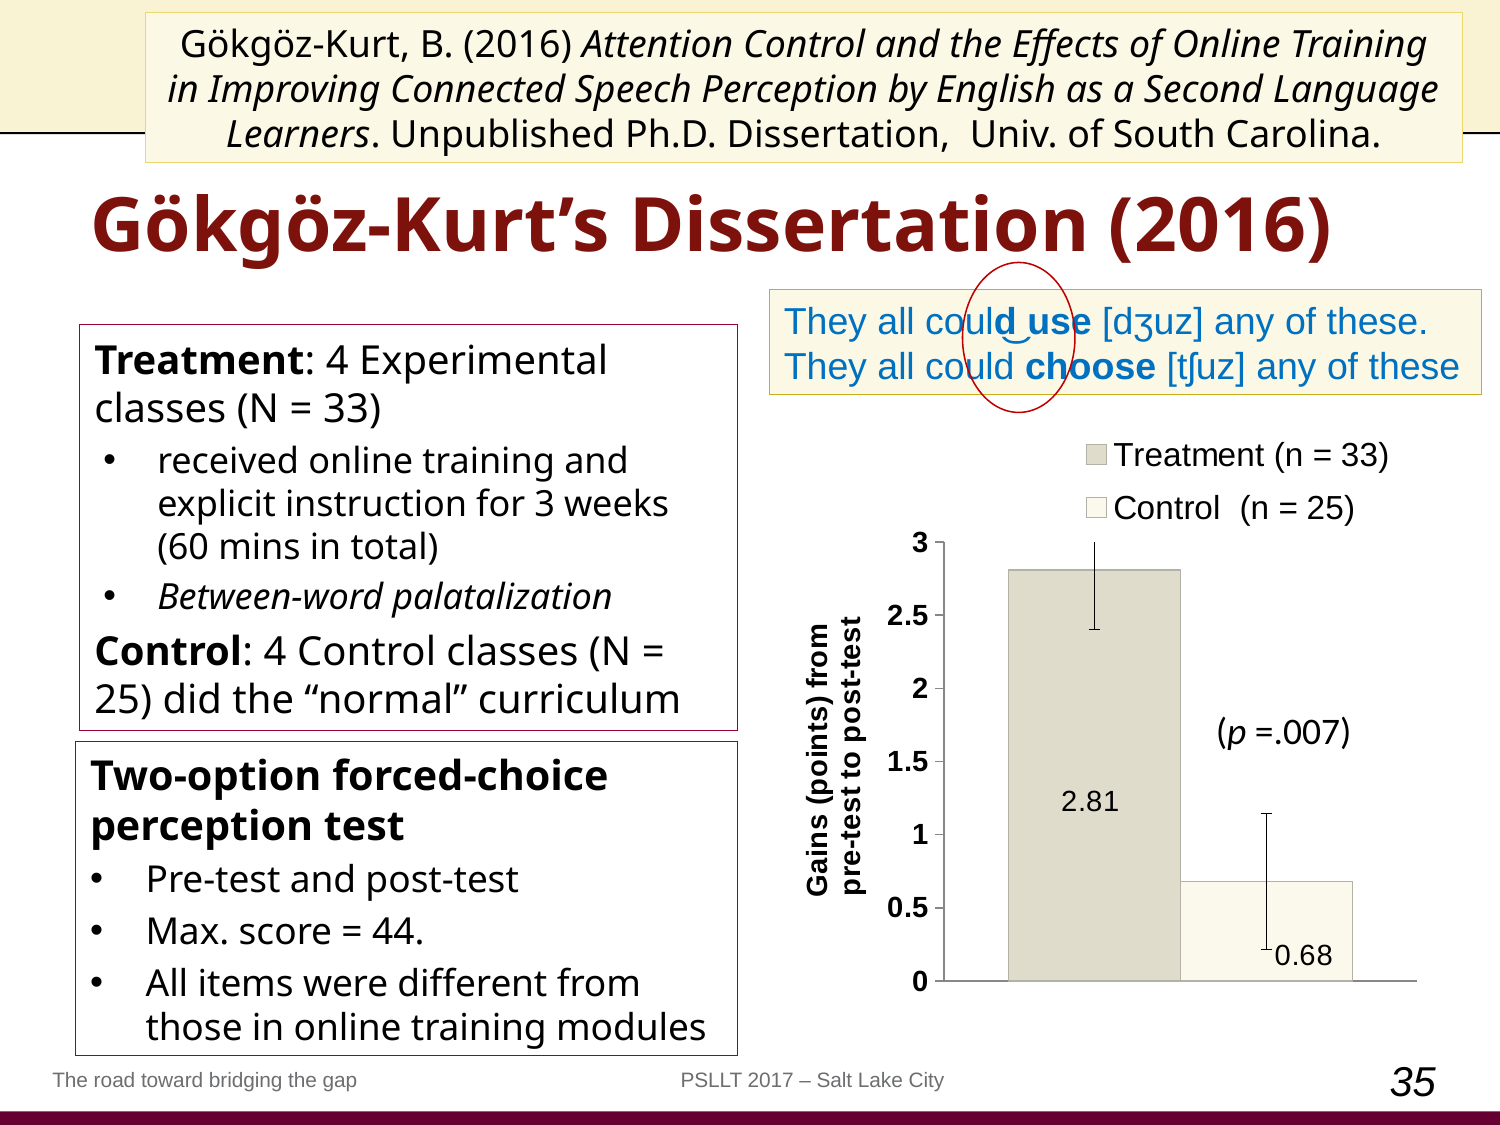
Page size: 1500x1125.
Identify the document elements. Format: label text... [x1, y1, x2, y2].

list Two-option forced-choice perception test Pre-test and post-test Max. score = 44. All items were different from those in online training modules [75, 741, 738, 1056]
title Gökgöz-Kurt’s Dissertation (2016) [75, 154, 1417, 290]
text_box Gökgöz-Kurt, B. (2016) Attention Control and the Effects of Online Training in Improving Connected Speech Perception by English as a Second Language Learners. Unpublished Ph.D. Dissertation, Univ. of South Carolina. [145, 12, 1463, 163]
text_box [962, 262, 1075, 404]
text_box They all could͜ use [dʒuz] any of these. They all could choose [tʃuz] any of these [769, 289, 981, 395]
chart [782, 405, 1463, 1057]
text_box They all could͜ use [dʒuz] any of these. They all could choose [tʃuz] any of these [1056, 289, 1482, 395]
list Treatment: 4 Experimental classes (N = 33) received online training and explicit instruction for 3 weeks (60 mins in total) Between-word palatalization Control: 4 Control classes (N = 25) did the “normal” curriculum [79, 324, 738, 731]
